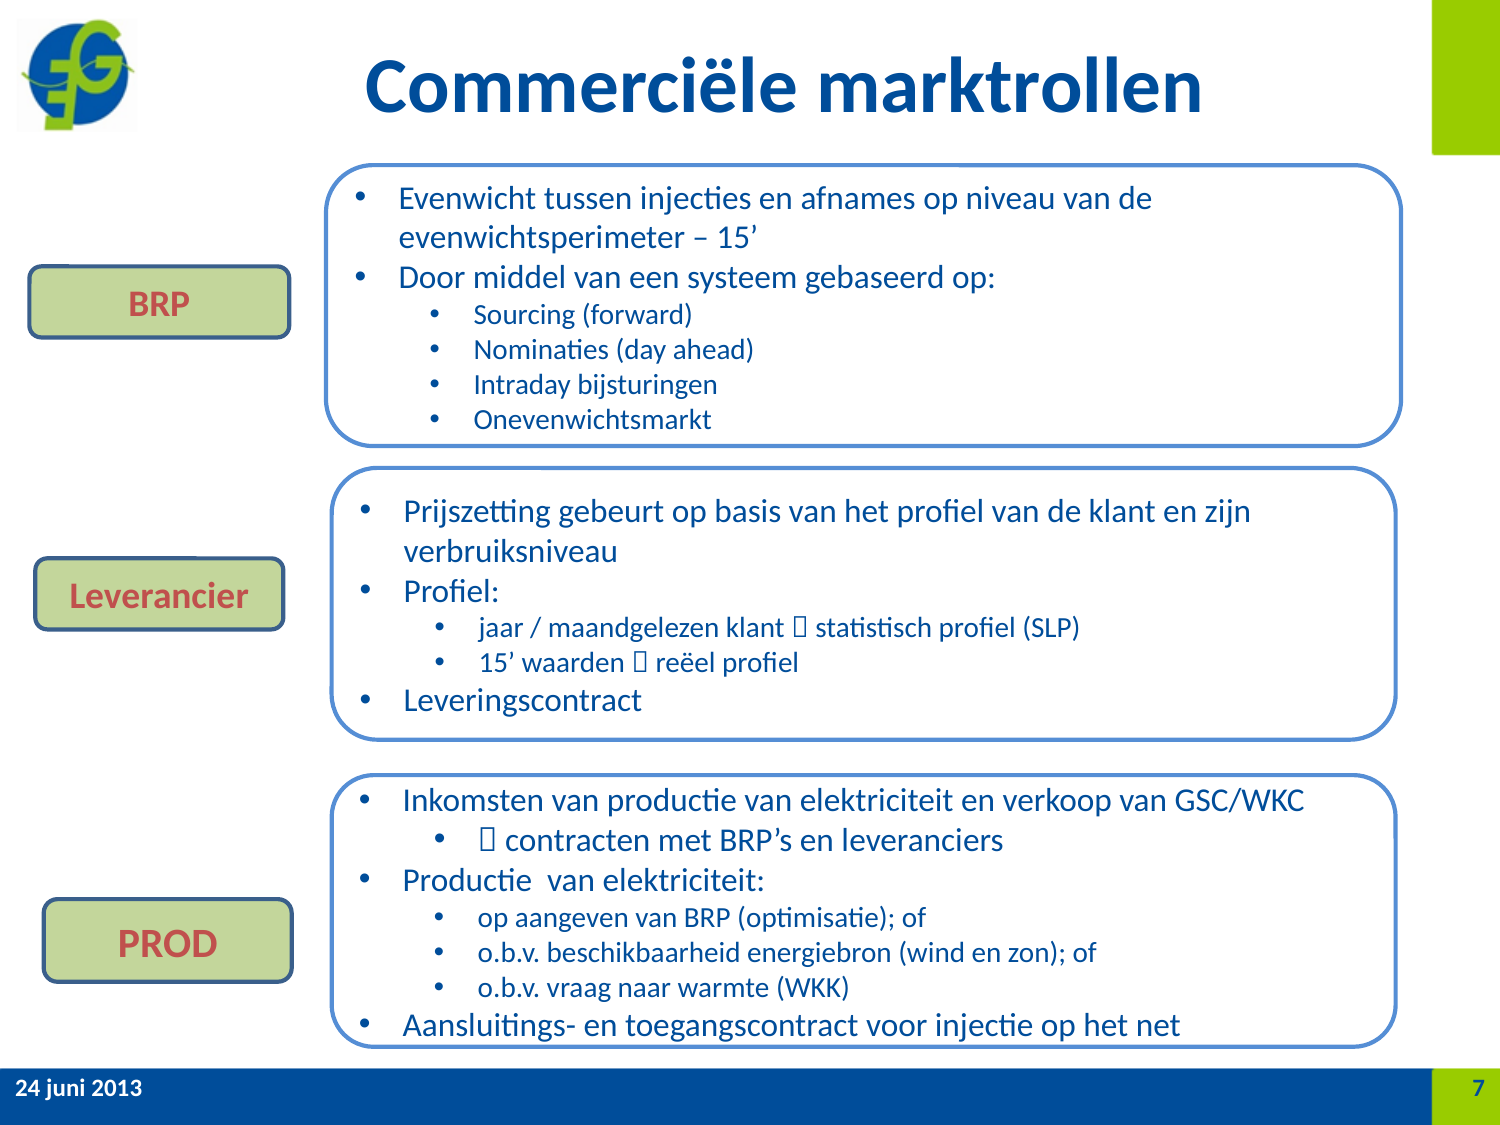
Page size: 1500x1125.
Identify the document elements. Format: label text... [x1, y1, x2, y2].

text_box PROD [41, 897, 294, 984]
picture [0, 0, 1500, 1125]
text_box Leverancier [33, 556, 286, 632]
text_box Evenwicht tussen injecties en afnames op niveau van de evenwichtsperimeter – 15’ Door middel van een systeem gebaseerd op: Sourcing (forward) Nominaties (day ahead) Intraday bijsturingen Onevenwichtsmarkt [323, 163, 1404, 449]
text_box Inkomsten van productie van elektriciteit en verkoop van GSC/WKC  contracten met BRP’s en leveranciers Productie van elektriciteit: op aangeven van BRP (optimisatie); of o.b.v. beschikbaarheid energiebron (wind en zon); of o.b.v. vraag naar warmte (WKK) Aansluitings- en toegangscontract voor injectie op het net [329, 773, 1398, 1049]
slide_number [0, 1046, 350, 1125]
title Commerciële marktrollen [147, 0, 1424, 161]
text_box Prijszetting gebeurt op basis van het profiel van de klant en zijn verbruiksniveau Profiel: jaar / maandgelezen klant  statistisch profiel (SLP) 15’ waarden  reëel profiel Leveringscontract [329, 465, 1398, 742]
slide_number 7 [1149, 1046, 1500, 1125]
text_box BRP [27, 264, 292, 340]
